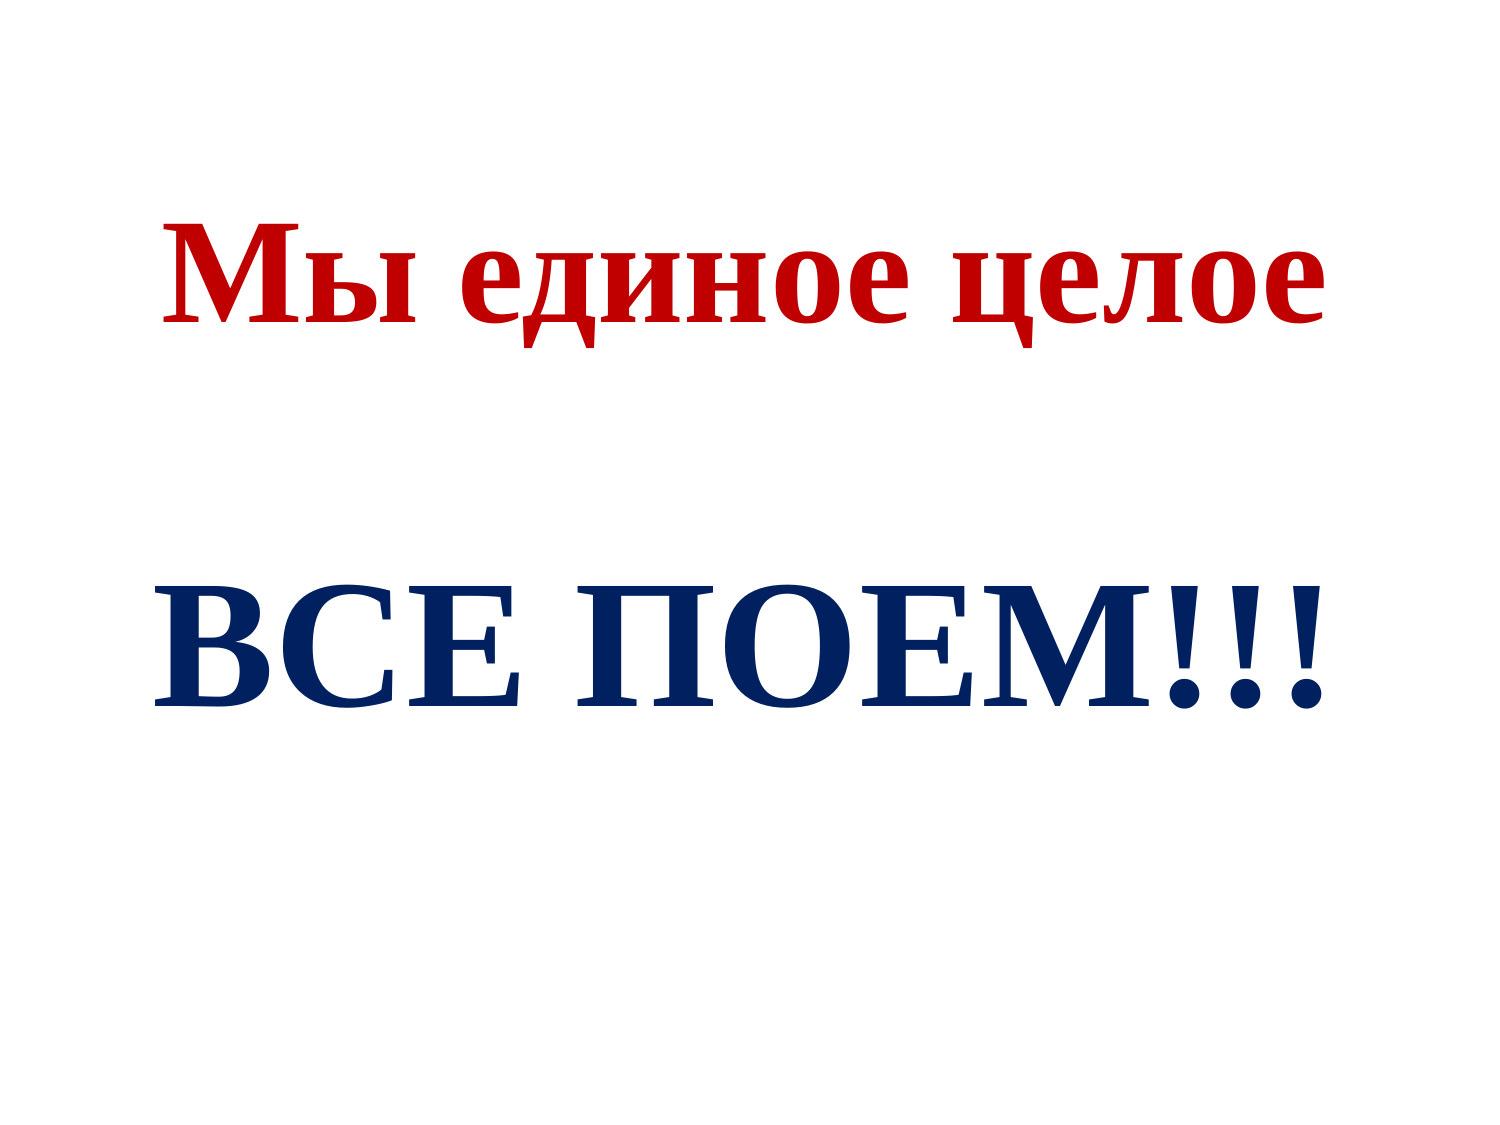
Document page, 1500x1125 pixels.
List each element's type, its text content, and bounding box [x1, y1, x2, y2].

list ВСЕ ПОЕМ!!! [74, 515, 1426, 1006]
title Мы единое целое [64, 44, 1426, 480]
